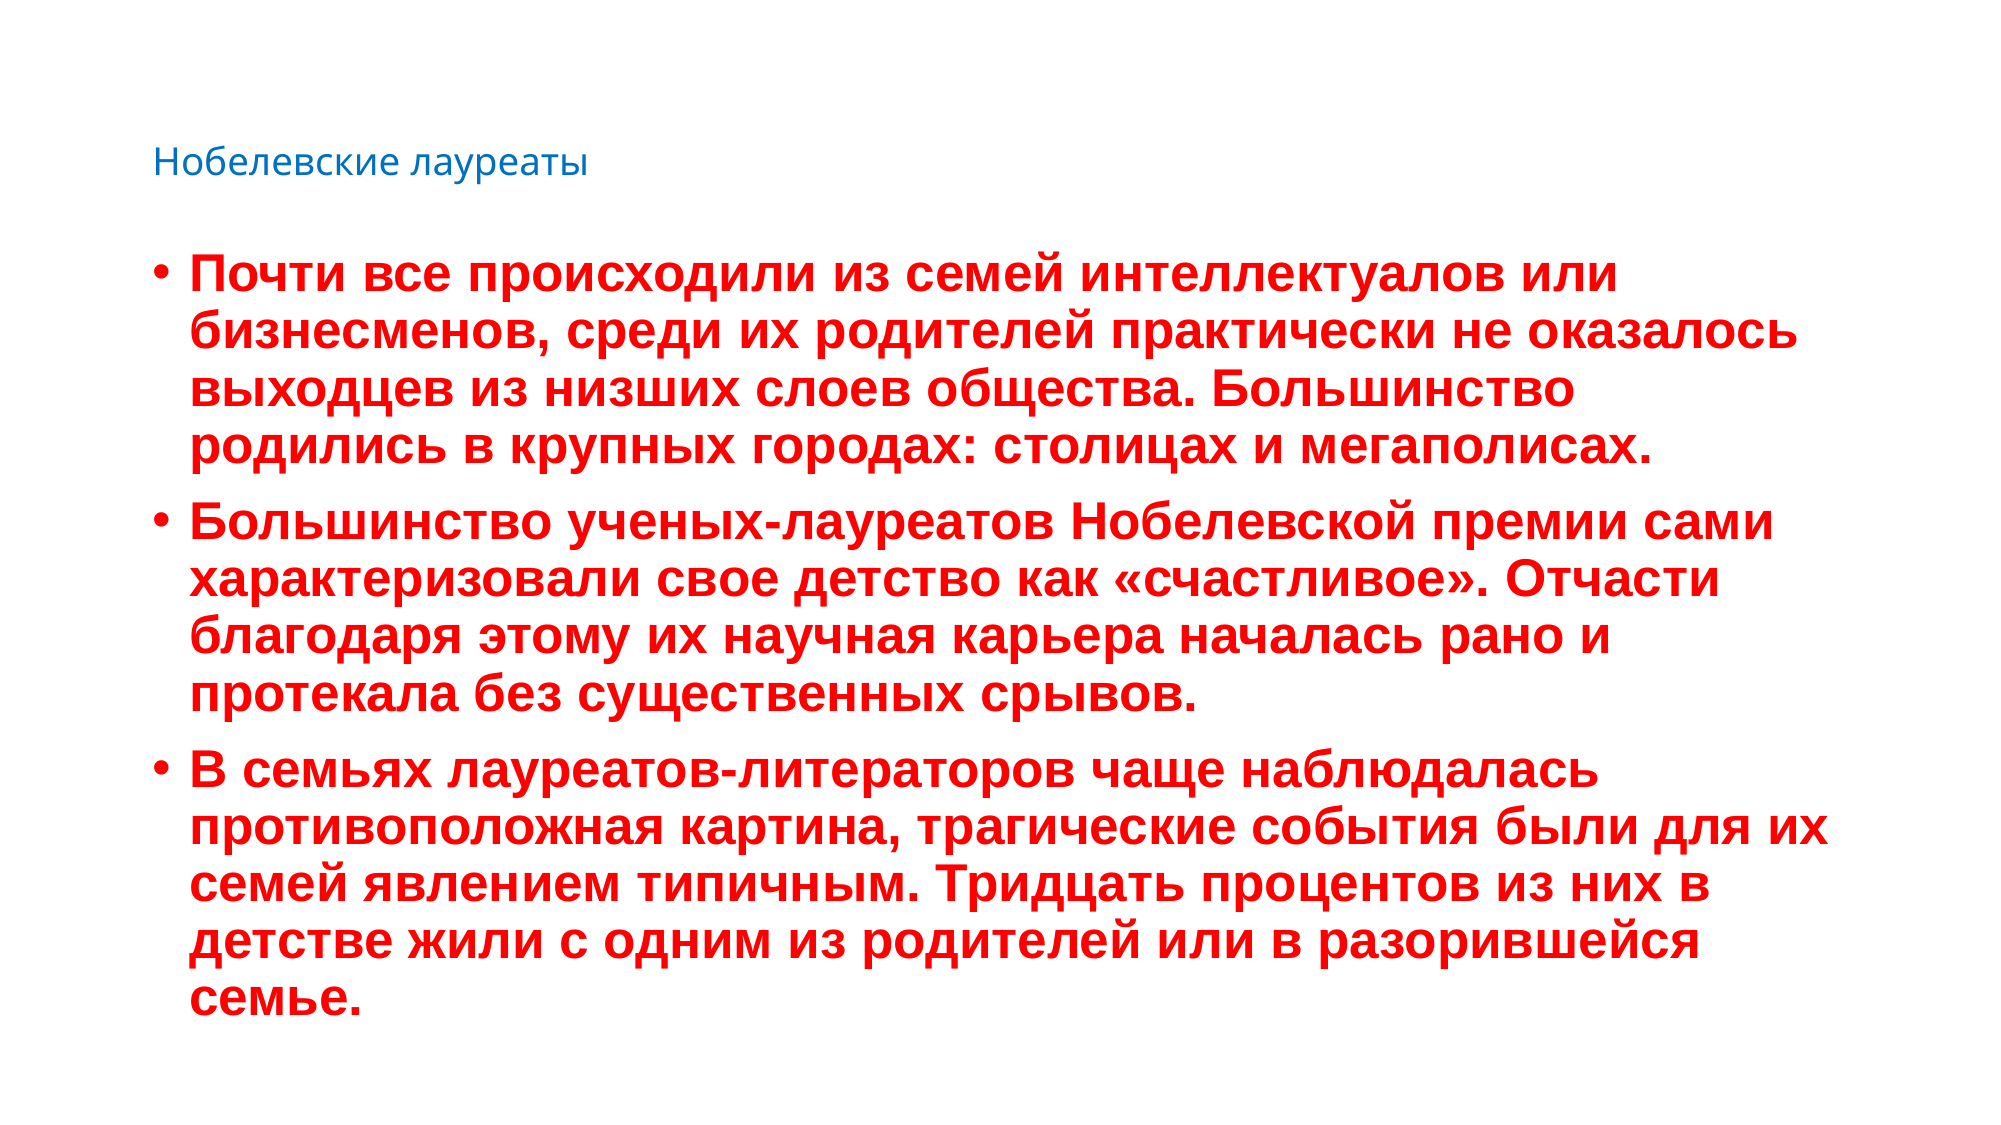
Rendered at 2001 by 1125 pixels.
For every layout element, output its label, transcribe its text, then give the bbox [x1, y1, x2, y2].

title Нобелевские лауреаты [137, 134, 1863, 238]
list Почти все происходили из семей интеллектуалов или бизнесменов, среди их родителей практически не оказалось выходцев из низших слоев общества. Большинство родились в крупных городах: столицах и мегаполисах. Большинство ученых-лауреатов Нобелевской премии сами характеризовали свое детство как «счастливое». Отчасти благодаря этому их научная карьера началась рано и протекала без существенных срывов. В семьях лауреатов-литераторов чаще наблюдалась противоположная картина, трагические события были для их семей явлением типичным. Тридцать процентов из них в детстве жили с одним из родителей или в разорившейся семье. [137, 238, 1863, 1041]
